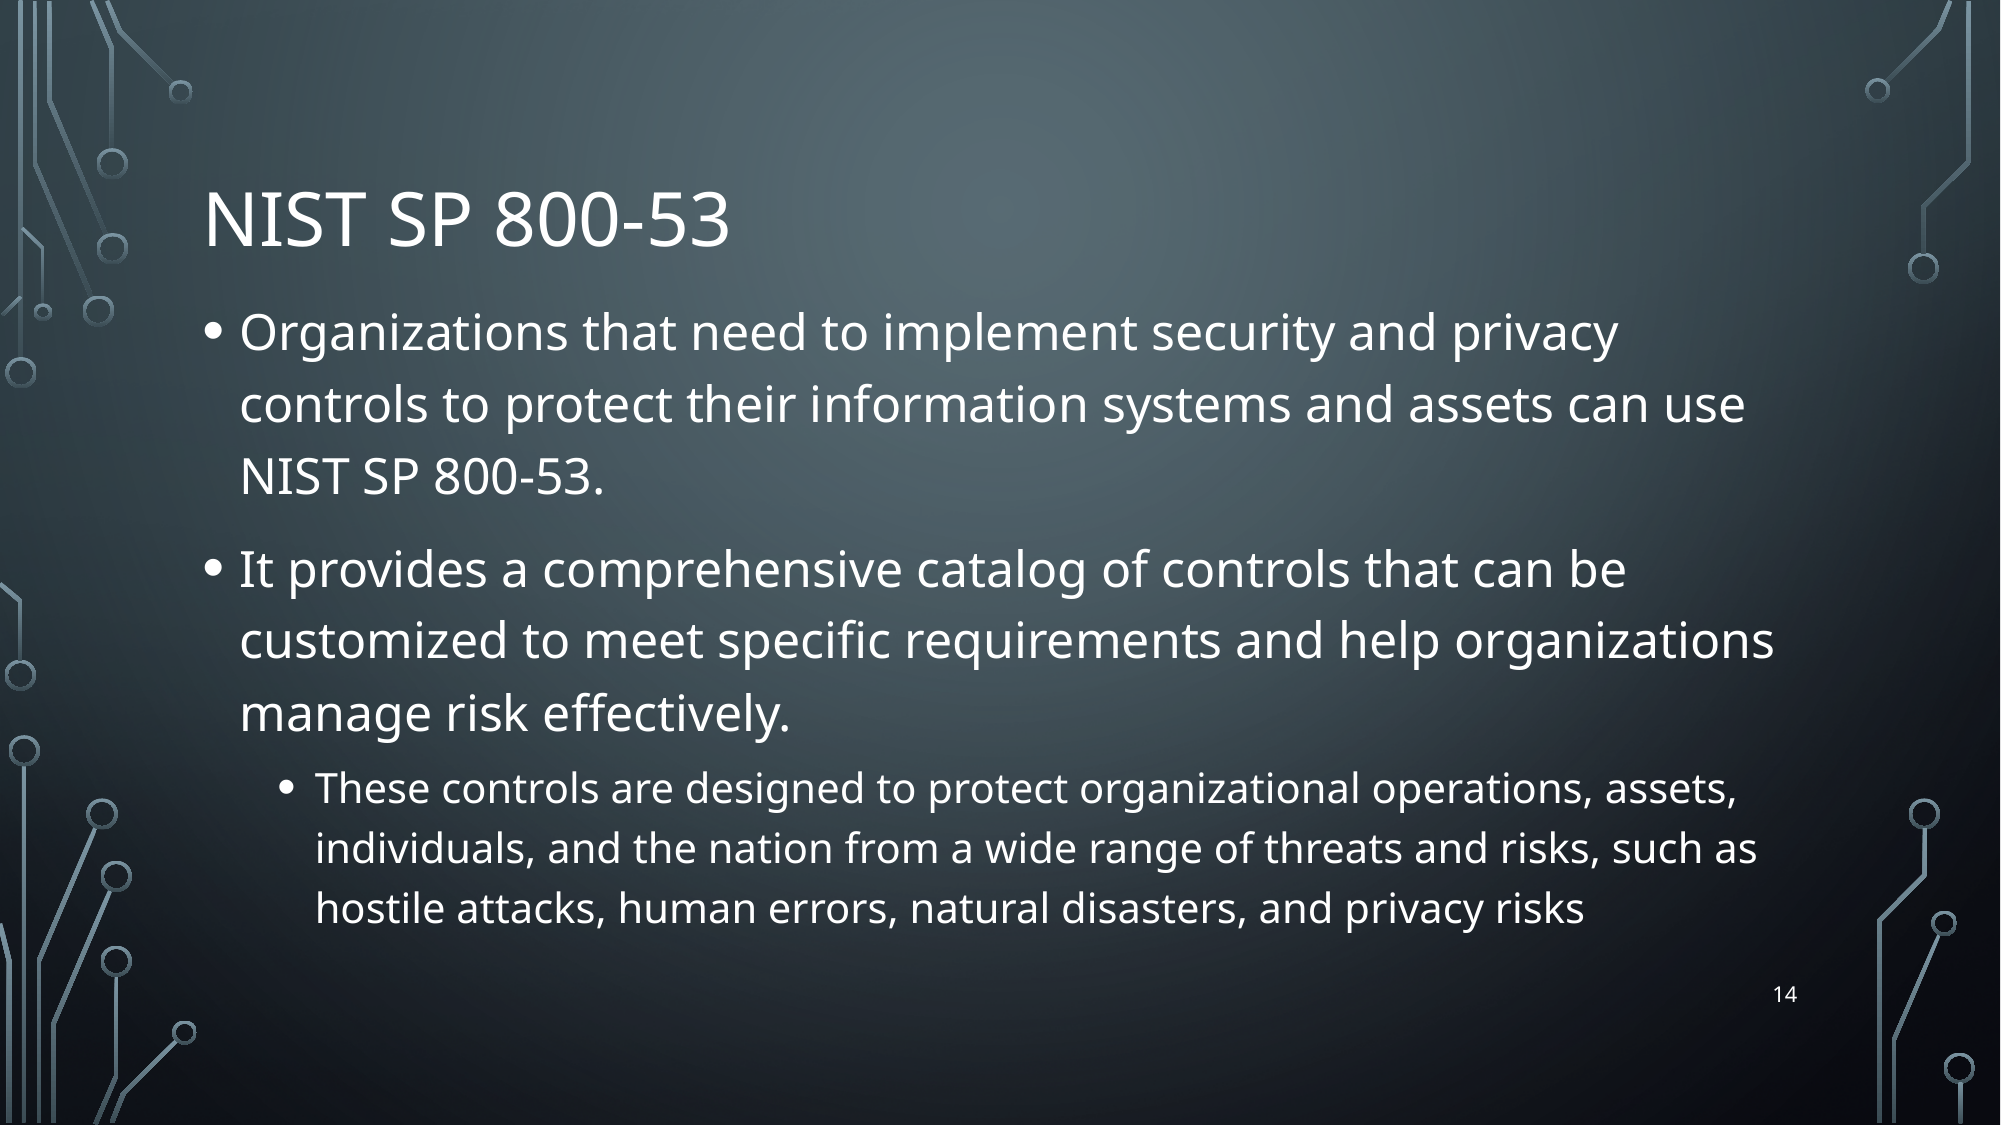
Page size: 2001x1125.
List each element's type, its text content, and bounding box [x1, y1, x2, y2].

slide_number 14 [1685, 965, 1813, 1025]
title NIST SP 800-53 [187, 101, 1813, 280]
list Organizations that need to implement security and privacy controls to protect their information systems and assets can use NIST SP 800-53. It provides a comprehensive catalog of controls that can be customized to meet specific requirements and help organizations manage risk effectively. These controls are designed to protect organizational operations, assets, individuals, and the nation from a wide range of threats and risks, such as hostile attacks, human errors, natural disasters, and privacy risks [187, 280, 1813, 950]
